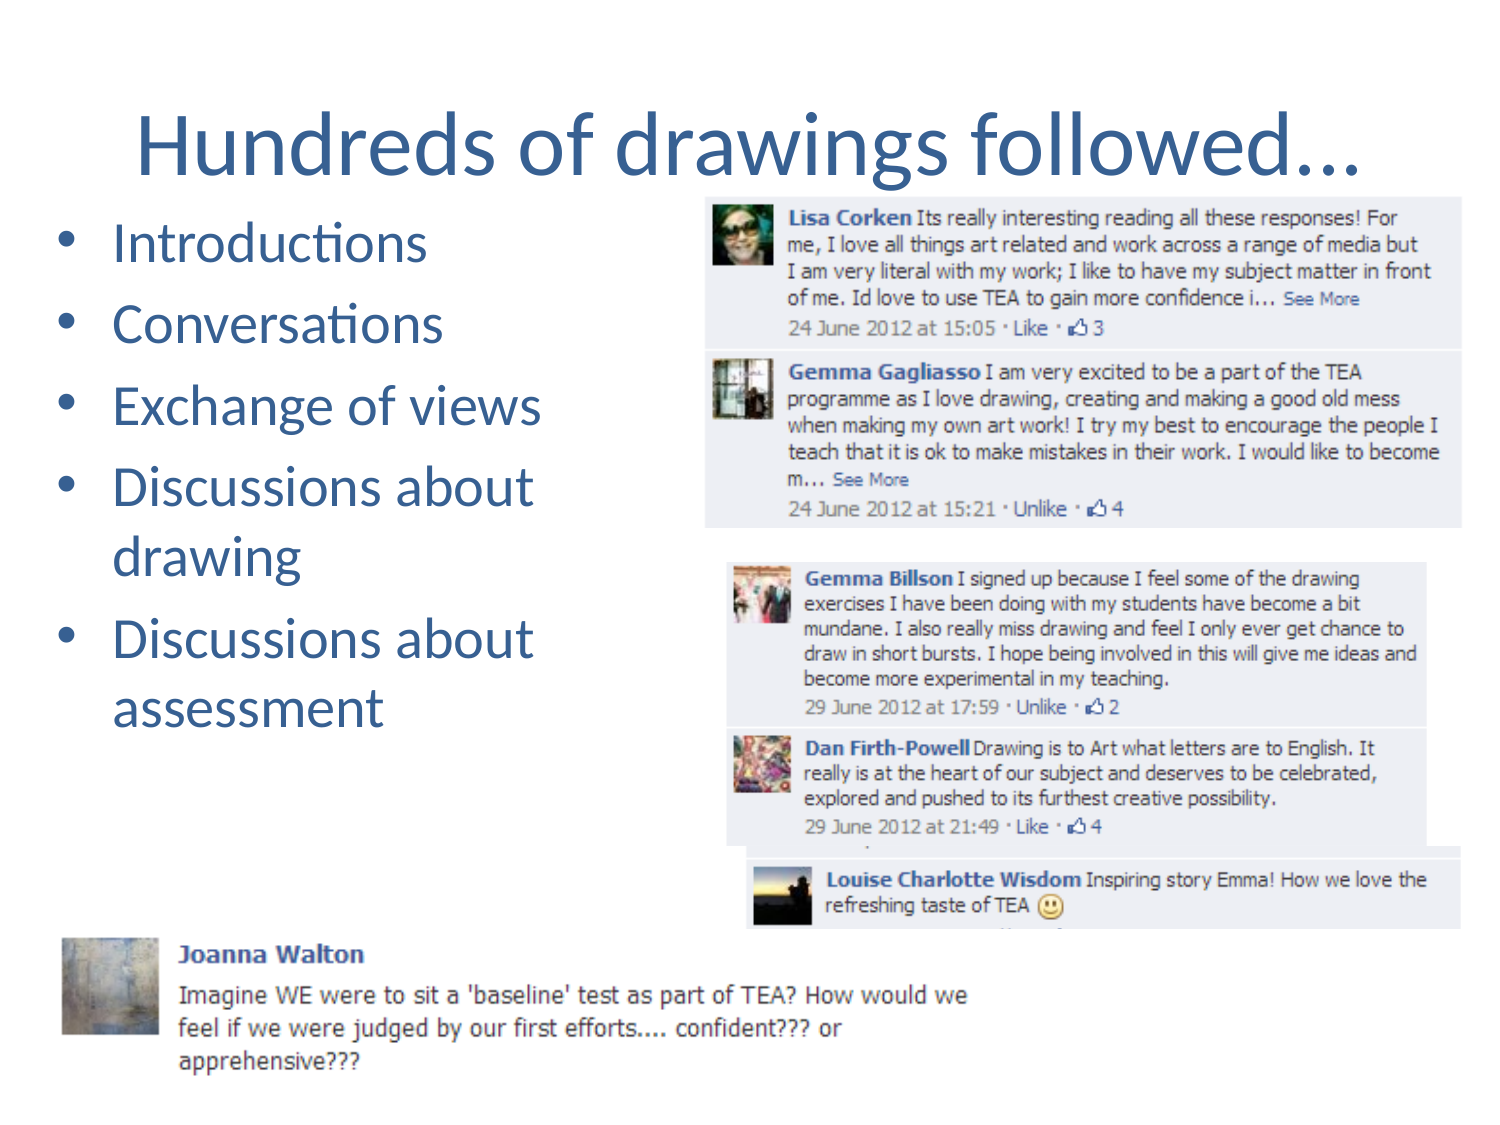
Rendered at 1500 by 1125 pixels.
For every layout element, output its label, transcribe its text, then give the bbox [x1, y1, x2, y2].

picture [29, 562, 1461, 1083]
title Hundreds of drawings followed... [75, 45, 1425, 233]
list Introductions Conversations Exchange of views Discussions about drawing Discussions about assessment [41, 196, 669, 911]
picture [702, 196, 1466, 528]
